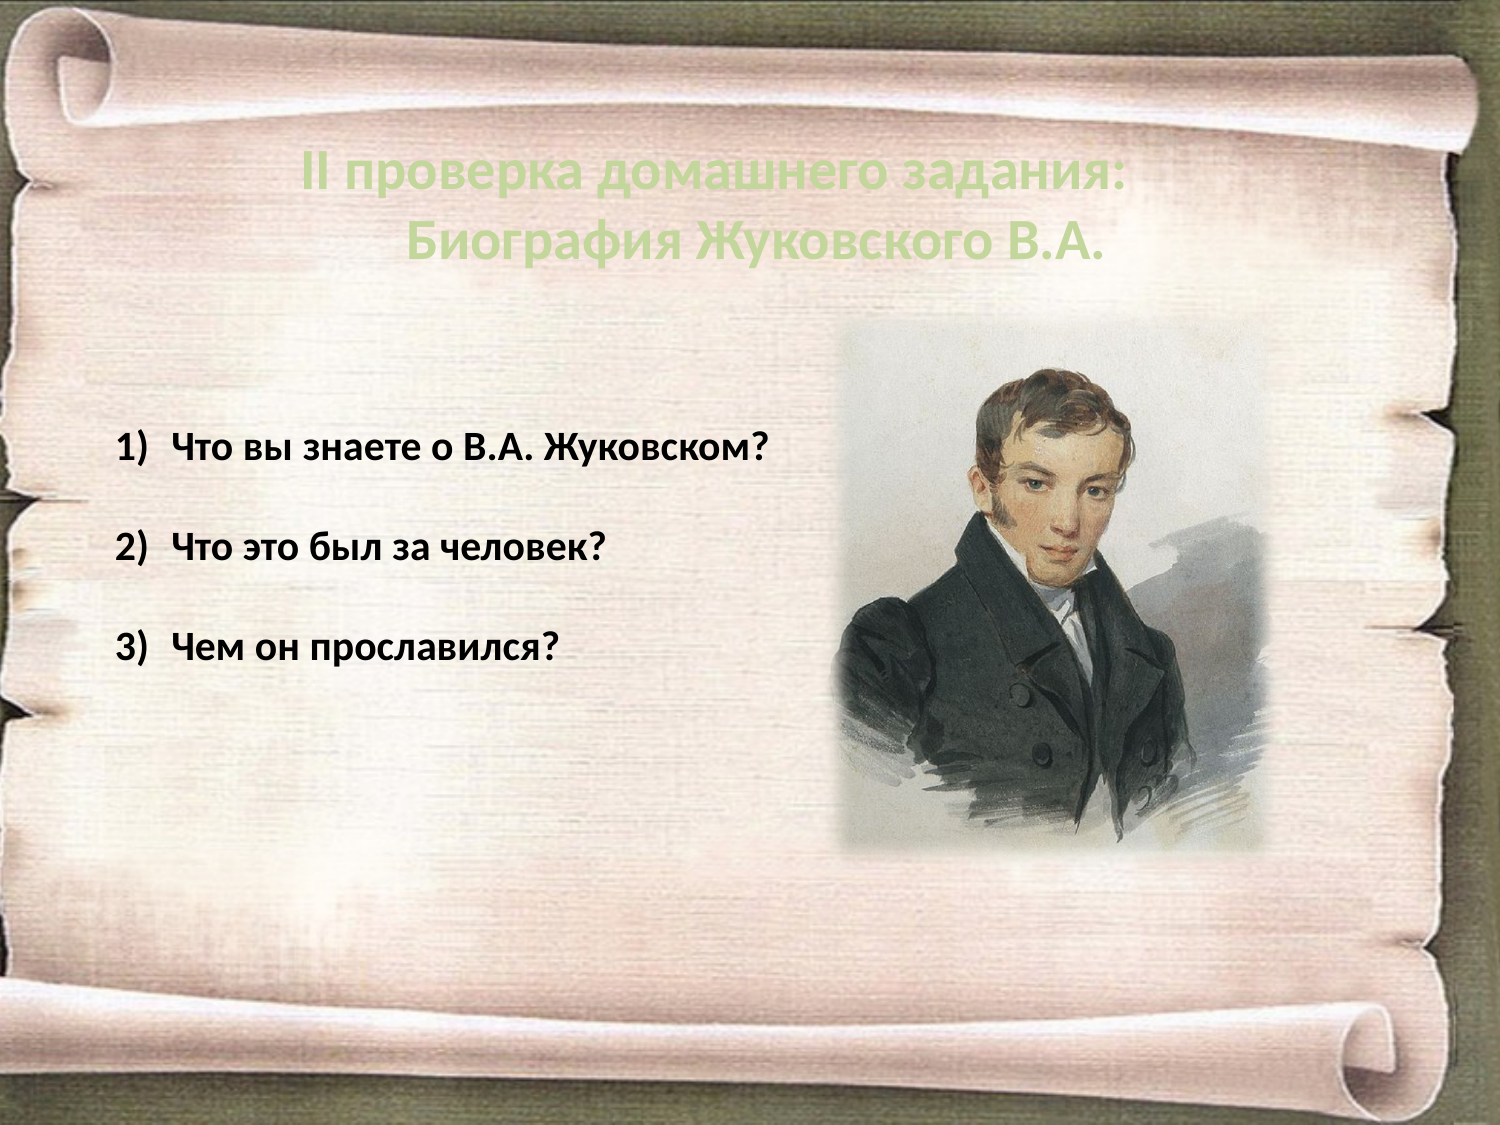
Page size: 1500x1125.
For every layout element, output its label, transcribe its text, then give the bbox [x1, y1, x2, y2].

text_box Что вы знаете о В.А. Жуковском? Что это был за человек? Чем он прославился? [100, 361, 815, 677]
picture [0, 0, 1500, 1125]
title II проверка домашнего задания: Биография Жуковского В.А. [64, 99, 1364, 303]
